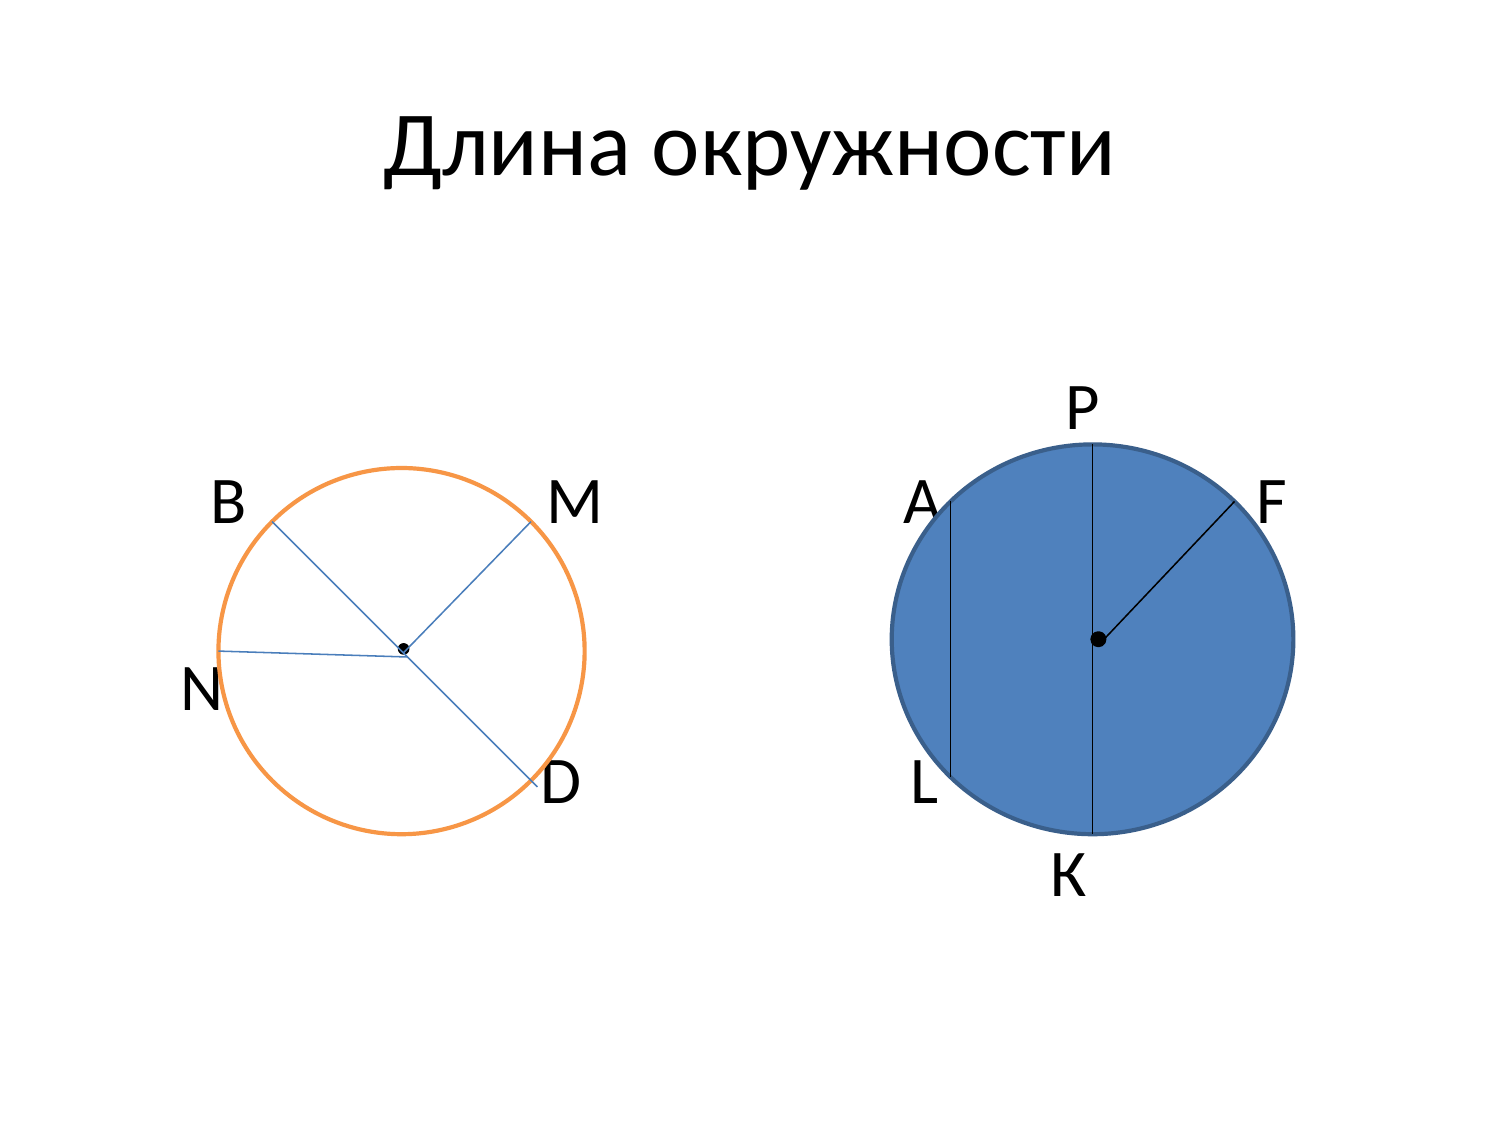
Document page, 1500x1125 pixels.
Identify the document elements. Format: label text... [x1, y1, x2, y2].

text_box [540, 528, 587, 773]
text_box [286, 796, 517, 837]
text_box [1098, 501, 1235, 646]
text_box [407, 521, 532, 650]
text_box [216, 662, 266, 778]
list Р В М А F N D L К [75, 262, 1425, 1005]
text_box [889, 442, 1296, 837]
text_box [271, 521, 538, 788]
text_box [218, 650, 408, 658]
title Длина окружности [75, 45, 1425, 233]
text_box [216, 465, 532, 651]
